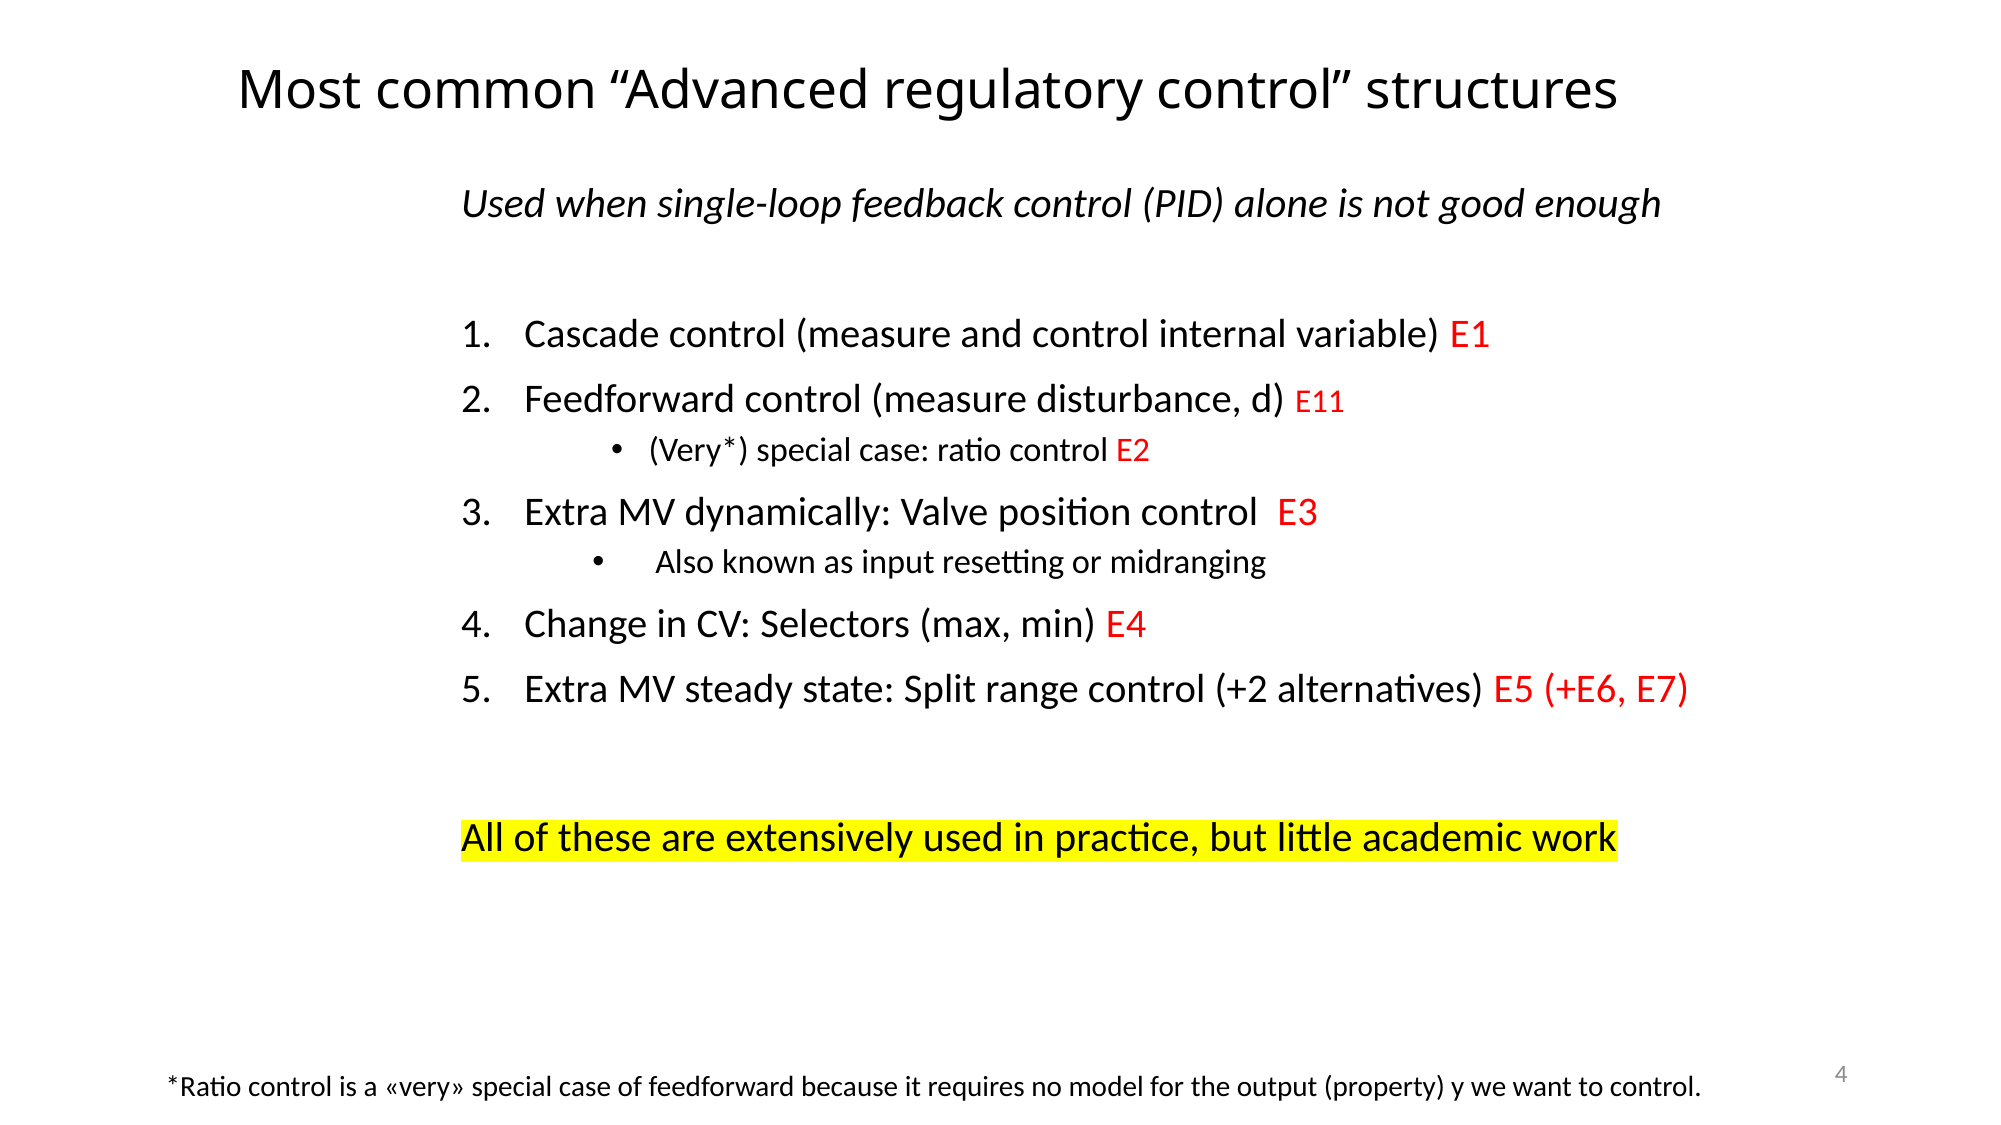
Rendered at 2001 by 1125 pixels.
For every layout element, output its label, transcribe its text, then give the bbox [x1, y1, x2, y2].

slide_number 4 [1412, 1042, 1863, 1103]
text_box *Ratio control is a «very» special case of feedforward because it requires no model for the output (property) y we want to control. [150, 1059, 1719, 1110]
list Used when single-loop feedback control (PID) alone is not good enough Cascade control (measure and control internal variable) E1 Feedforward control (measure disturbance, d) E11 (Very*) special case: ratio control E2 Extra MV dynamically: Valve position control E3 Also known as input resetting or midranging Change in CV: Selectors (max, min) E4 Extra MV steady state: Split range control (+2 alternatives) E5 (+E6, E7) All of these are extensively used in practice, but little academic work [445, 174, 1821, 887]
title Most common “Advanced regulatory control” structures [221, 48, 1749, 134]
